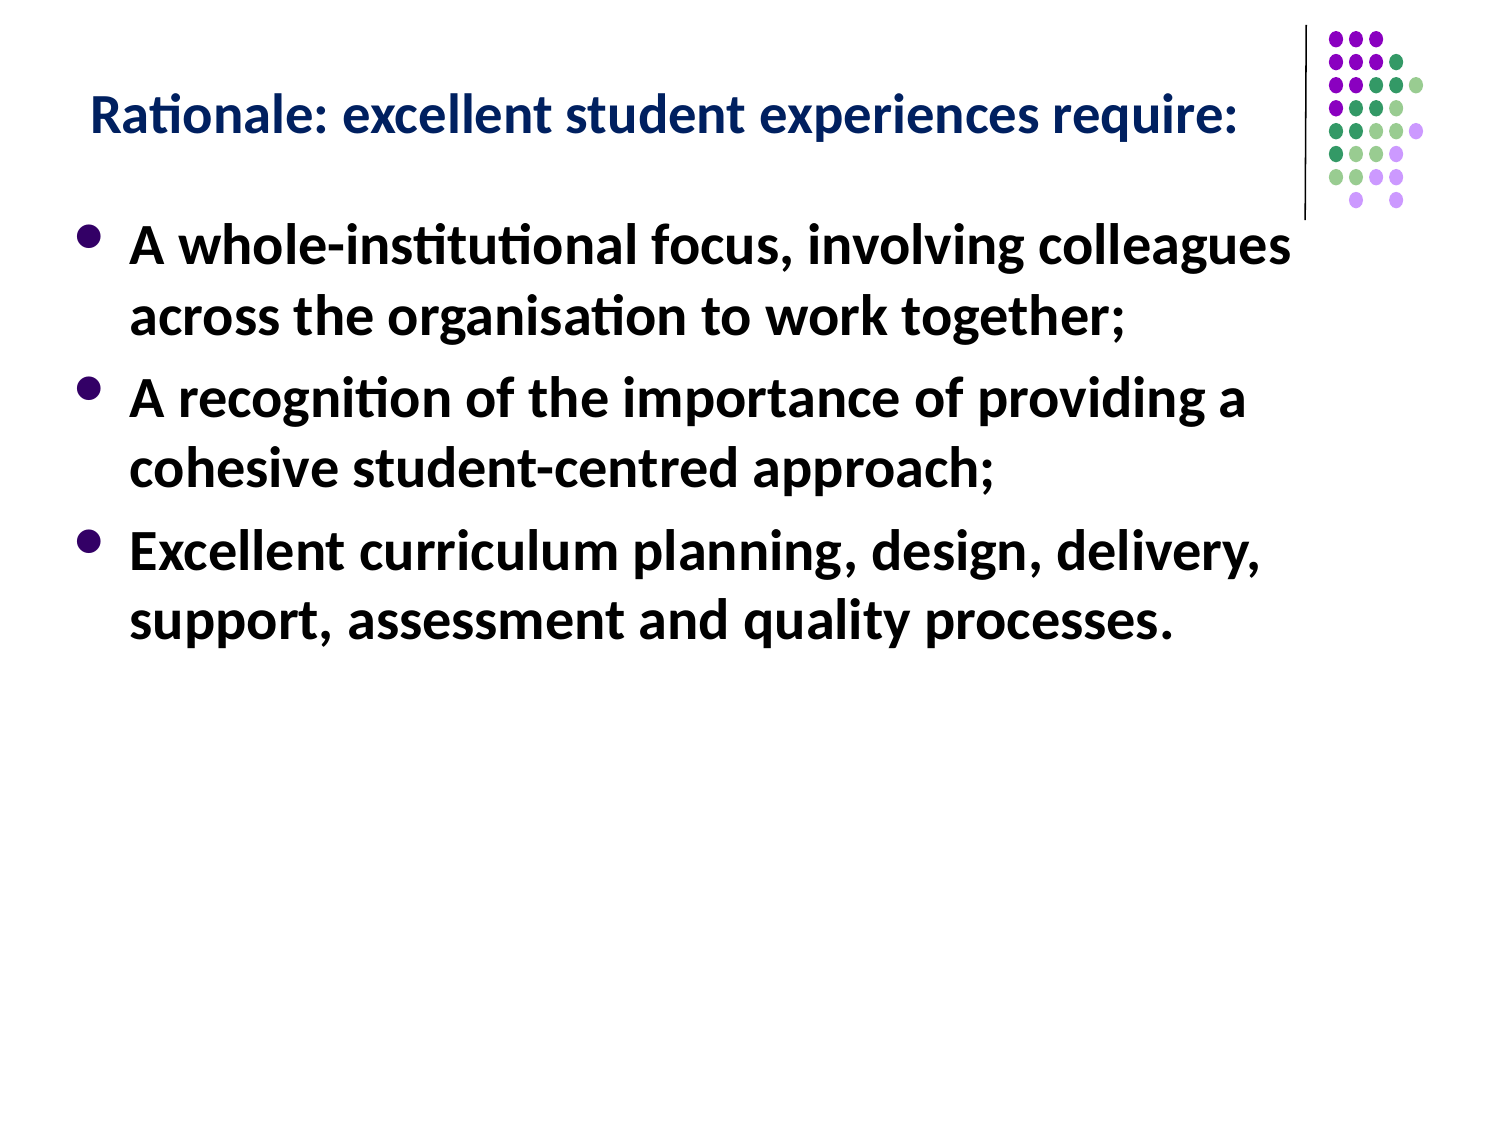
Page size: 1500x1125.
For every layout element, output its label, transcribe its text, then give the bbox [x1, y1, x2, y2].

title Rationale: excellent student experiences require: [74, 19, 1313, 153]
list A whole-institutional focus, involving colleagues across the organisation to work together; A recognition of the importance of providing a cohesive student-centred approach; Excellent curriculum planning, design, delivery, support, assessment and quality processes. [58, 198, 1442, 1018]
